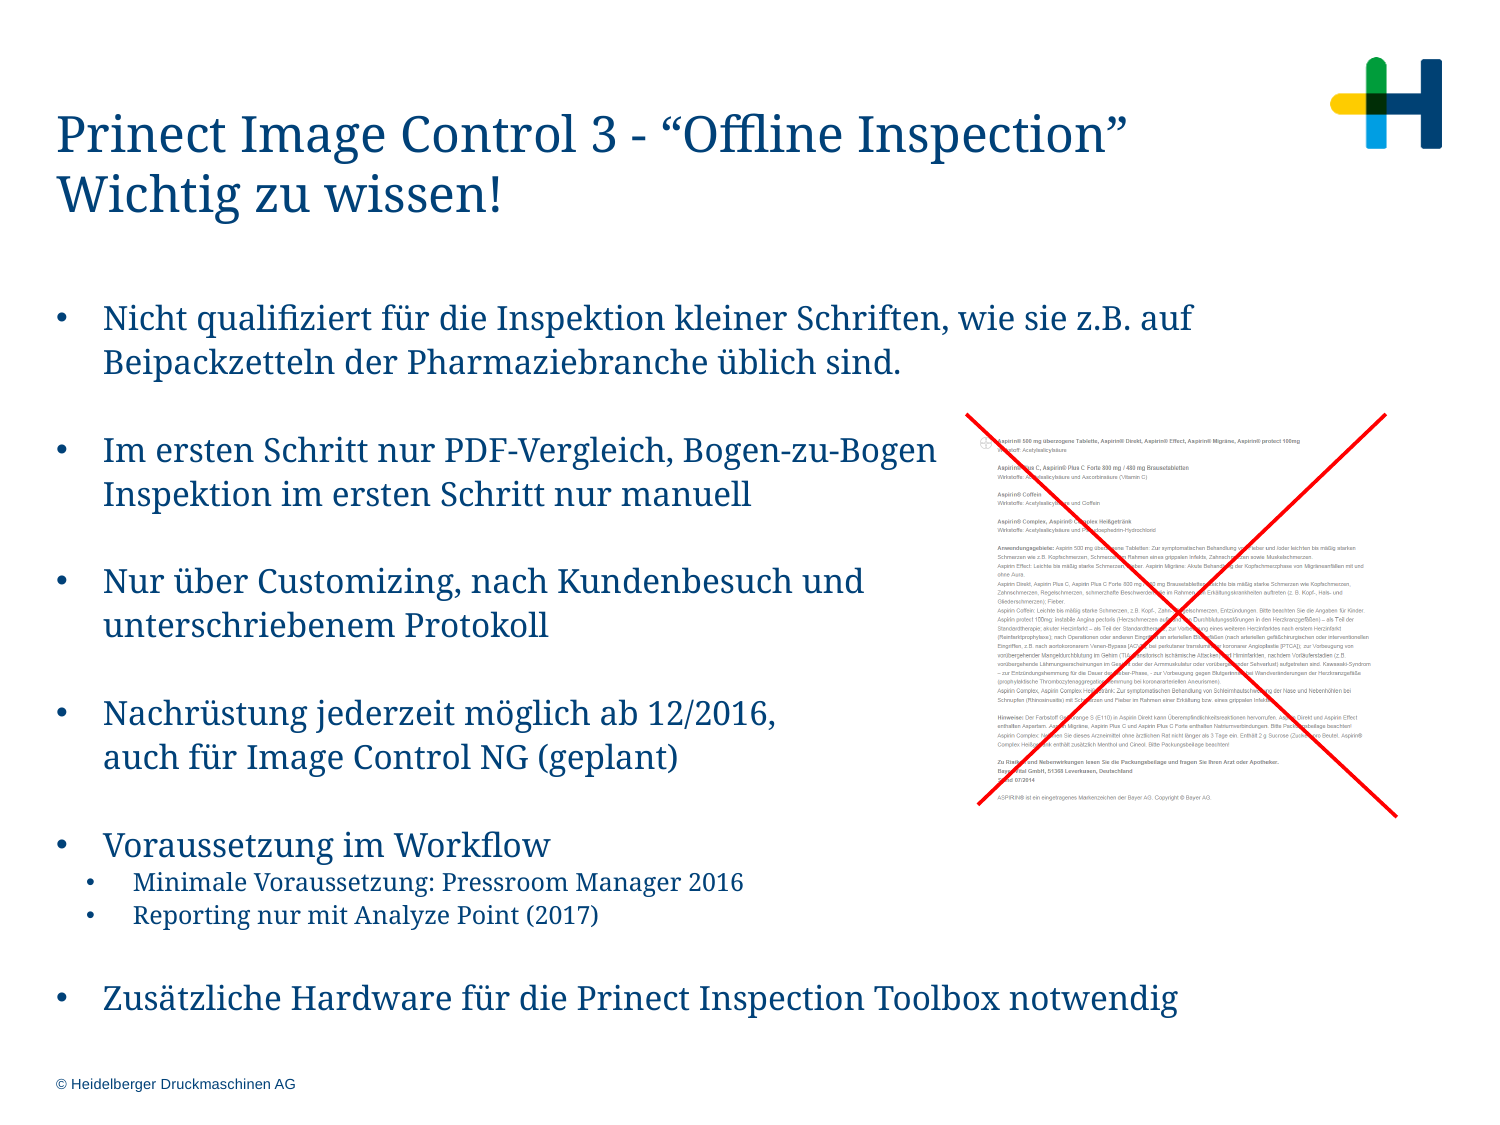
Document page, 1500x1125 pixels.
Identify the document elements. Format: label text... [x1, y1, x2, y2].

picture [1316, 57, 1444, 152]
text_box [965, 413, 1398, 818]
title Prinect Image Control 3 - “Offline Inspection” Wichtig zu wissen! [56, 102, 1299, 170]
list Nicht qualifiziert für die Inspektion kleiner Schriften, wie sie z.B. auf Beipackzetteln der Pharmaziebranche üblich sind. Im ersten Schritt nur PDF-Vergleich, Bogen-zu-Bogen Inspektion im ersten Schritt nur manuell Nur über Customizing, nach Kundenbesuch und unterschriebenem Protokoll Nachrüstung jederzeit möglich ab 12/2016, auch für Image Control NG (geplant) Voraussetzung im Workflow Minimale Voraussetzung: Pressroom Manager 2016 Reporting nur mit Analyze Point (2017) Zusätzliche Hardware für die Prinect Inspection Toolbox notwendig [56, 253, 1254, 1065]
